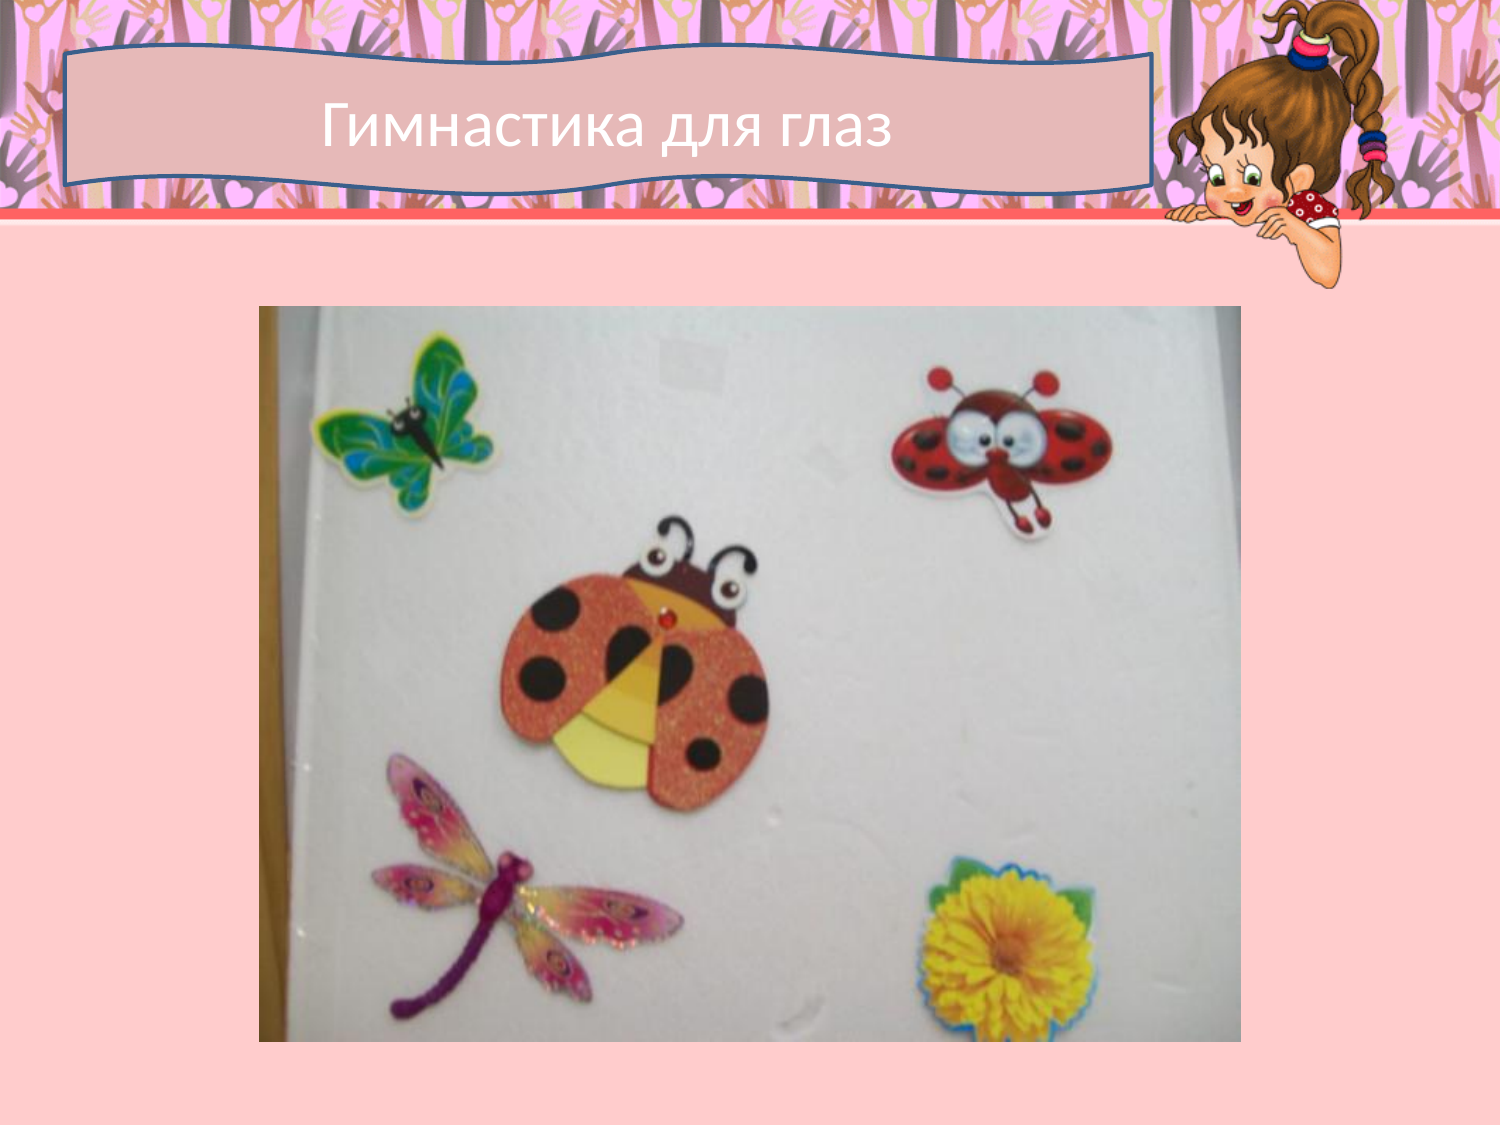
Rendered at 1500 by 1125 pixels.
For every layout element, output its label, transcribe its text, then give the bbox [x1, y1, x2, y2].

picture [0, 0, 1500, 1125]
text_box Гимнастика для глаз [62, 42, 1154, 197]
